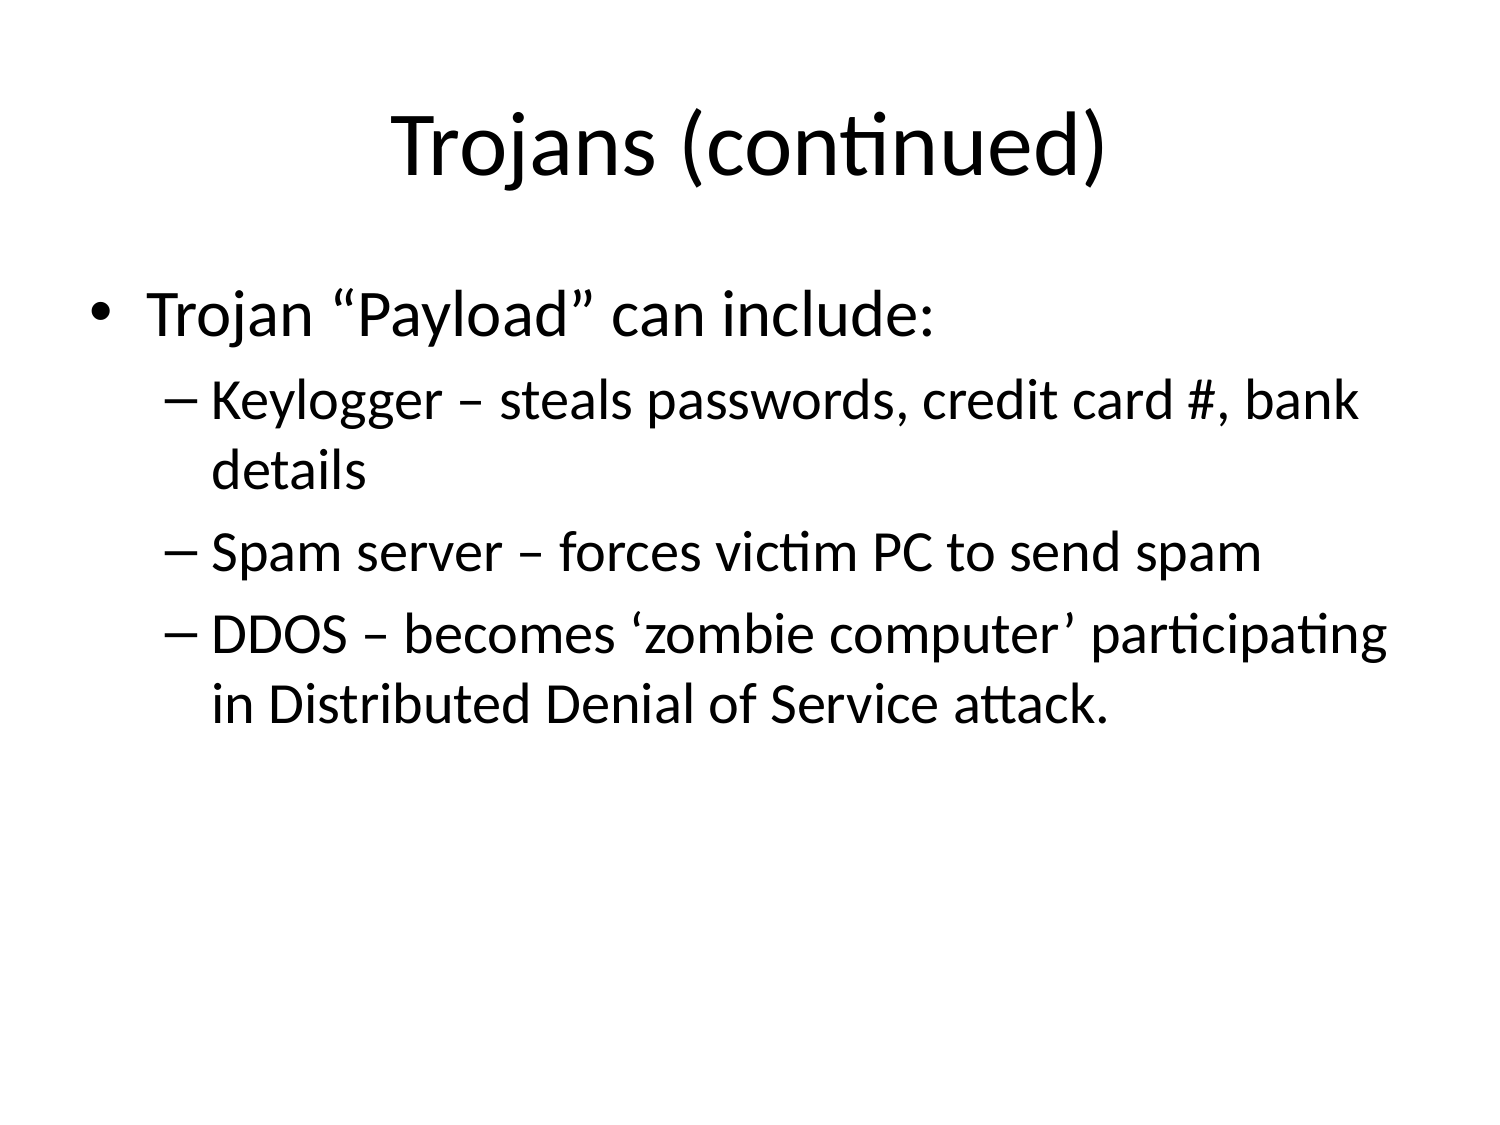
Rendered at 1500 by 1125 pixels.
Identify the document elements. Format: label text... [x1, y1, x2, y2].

list Trojan “Payload” can include: Keylogger – steals passwords, credit card #, bank details Spam server – forces victim PC to send spam DDOS – becomes ‘zombie computer’ participating in Distributed Denial of Service attack. [75, 262, 1425, 1005]
title Trojans (continued) [75, 45, 1425, 233]
